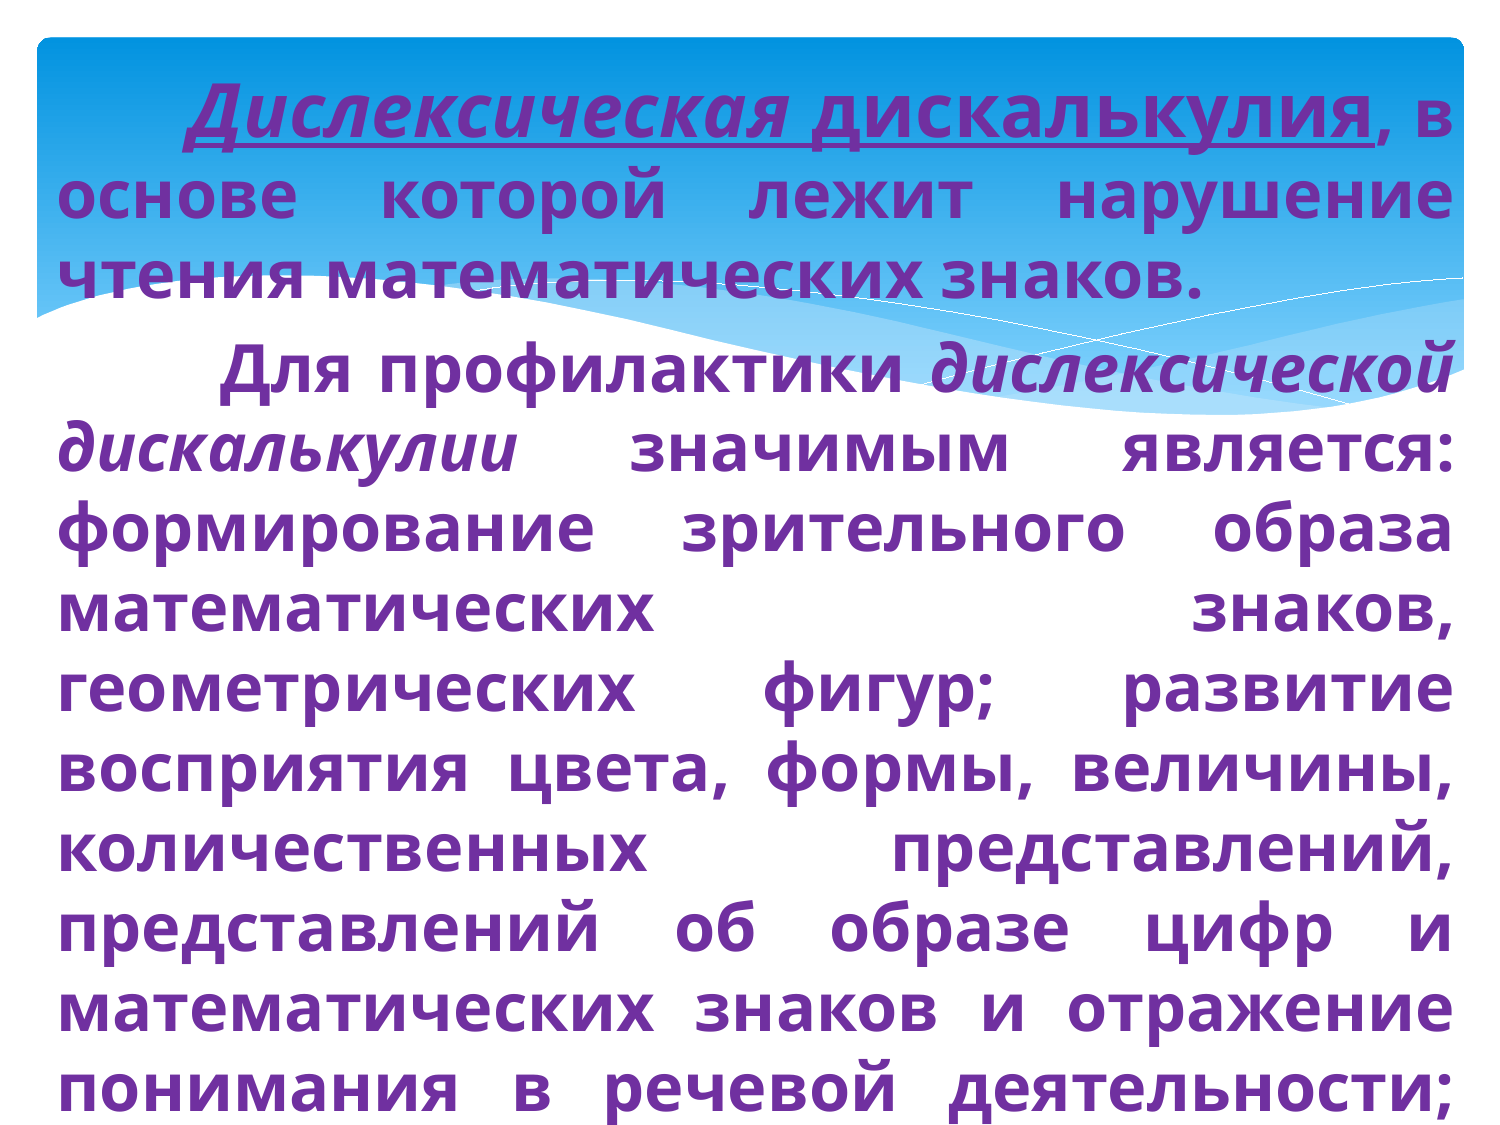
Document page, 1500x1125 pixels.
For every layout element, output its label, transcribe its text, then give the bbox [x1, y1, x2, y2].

list Дислексическая дискалькулия, в основе которой лежит нарушение чтения математических знаков. Для профилактики дислексической дискалькулии значимым является: формирование зрительного образа математических знаков, геометрических фигур; развитие восприятия цвета, формы, величины, количественных представлений, представлений об образе цифр и математических знаков и отражение понимания в речевой деятельности; развитие зрительной и слуховой памяти; развитие аналитико-синтетической деятельности; понимание математической терминологии. [41, 54, 1471, 1035]
